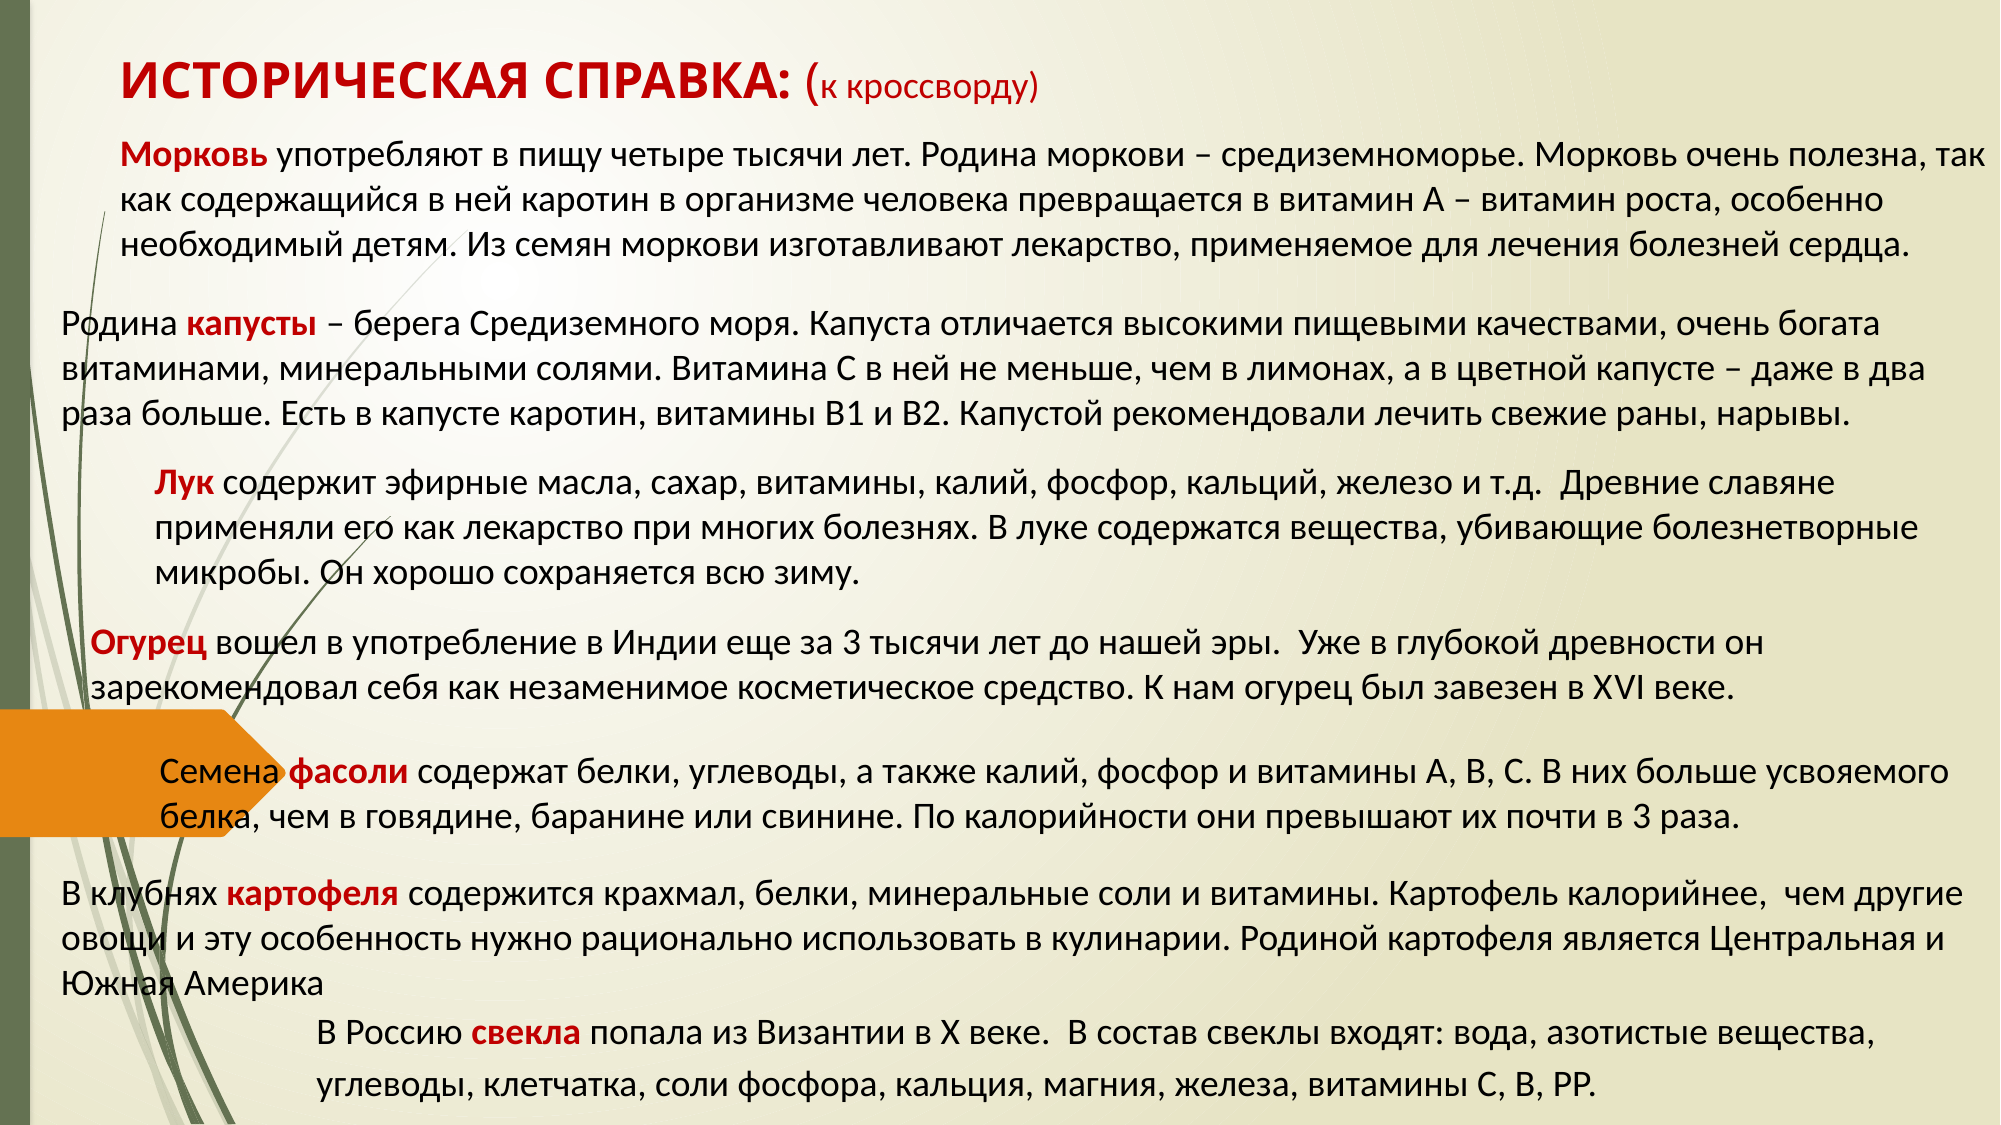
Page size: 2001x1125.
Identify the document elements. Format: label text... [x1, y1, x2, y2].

text_box В клубнях картофеля содержится крахмал, белки, минеральные соли и витамины. Картофель калорийнее, чем другие овощи и эту особенность нужно рационально использовать в кулинарии. Родиной картофеля является Центральная и Южная Америка [46, 860, 2000, 1011]
text_box Лук содержит эфирные масла, сахар, витамины, калий, фосфор, кальций, железо и т.д. Древние славяне применяли его как лекарство при многих болезнях. В луке содержатся вещества, убивающие болезнетворные микробы. Он хорошо сохраняется всю зиму. [139, 449, 1954, 600]
text_box Родина капусты – берега Средиземного моря. Капуста отличается высокими пищевыми качествами, очень богата витаминами, минеральными солями. Витамина С в ней не меньше, чем в лимонах, а в цветной капусте – даже в два раза больше. Есть в капусте каротин, витамины В1 и В2. Капустой рекомендовали лечить свежие раны, нарывы. [46, 290, 1954, 441]
text_box Огурец вошел в употребление в Индии еще за 3 тысячи лет до нашей эры. Уже в глубокой древности он зарекомендовал себя как незаменимое косметическое средство. К нам огурец был завезен в ХVІ веке. [75, 609, 2000, 715]
text_box Семена фасоли содержат белки, углеводы, а также калий, фосфор и витамины А, В, С. В них больше усвояемого белка, чем в говядине, баранине или свинине. По калорийности они превышают их почти в 3 раза. [144, 738, 1973, 844]
text_box В Россию свекла попала из Византии в Х веке. В состав свеклы входят: вода, азотистые вещества, углеводы, клетчатка, соли фосфора, кальция, магния, железа, витамины С, В, РР. [301, 993, 1916, 1112]
text_box ИСТОРИЧЕСКАЯ СПРАВКА: (к кроссворду) Морковь употребляют в пищу четыре тысячи лет. Родина моркови – средиземноморье. Морковь очень полезна, так как содержащийся в ней каротин в организме человека превращается в витамин А – витамин роста, особенно необходимый детям. Из семян моркови изготавливают лекарство, применяемое для лечения болезней сердца. [105, 32, 2000, 272]
